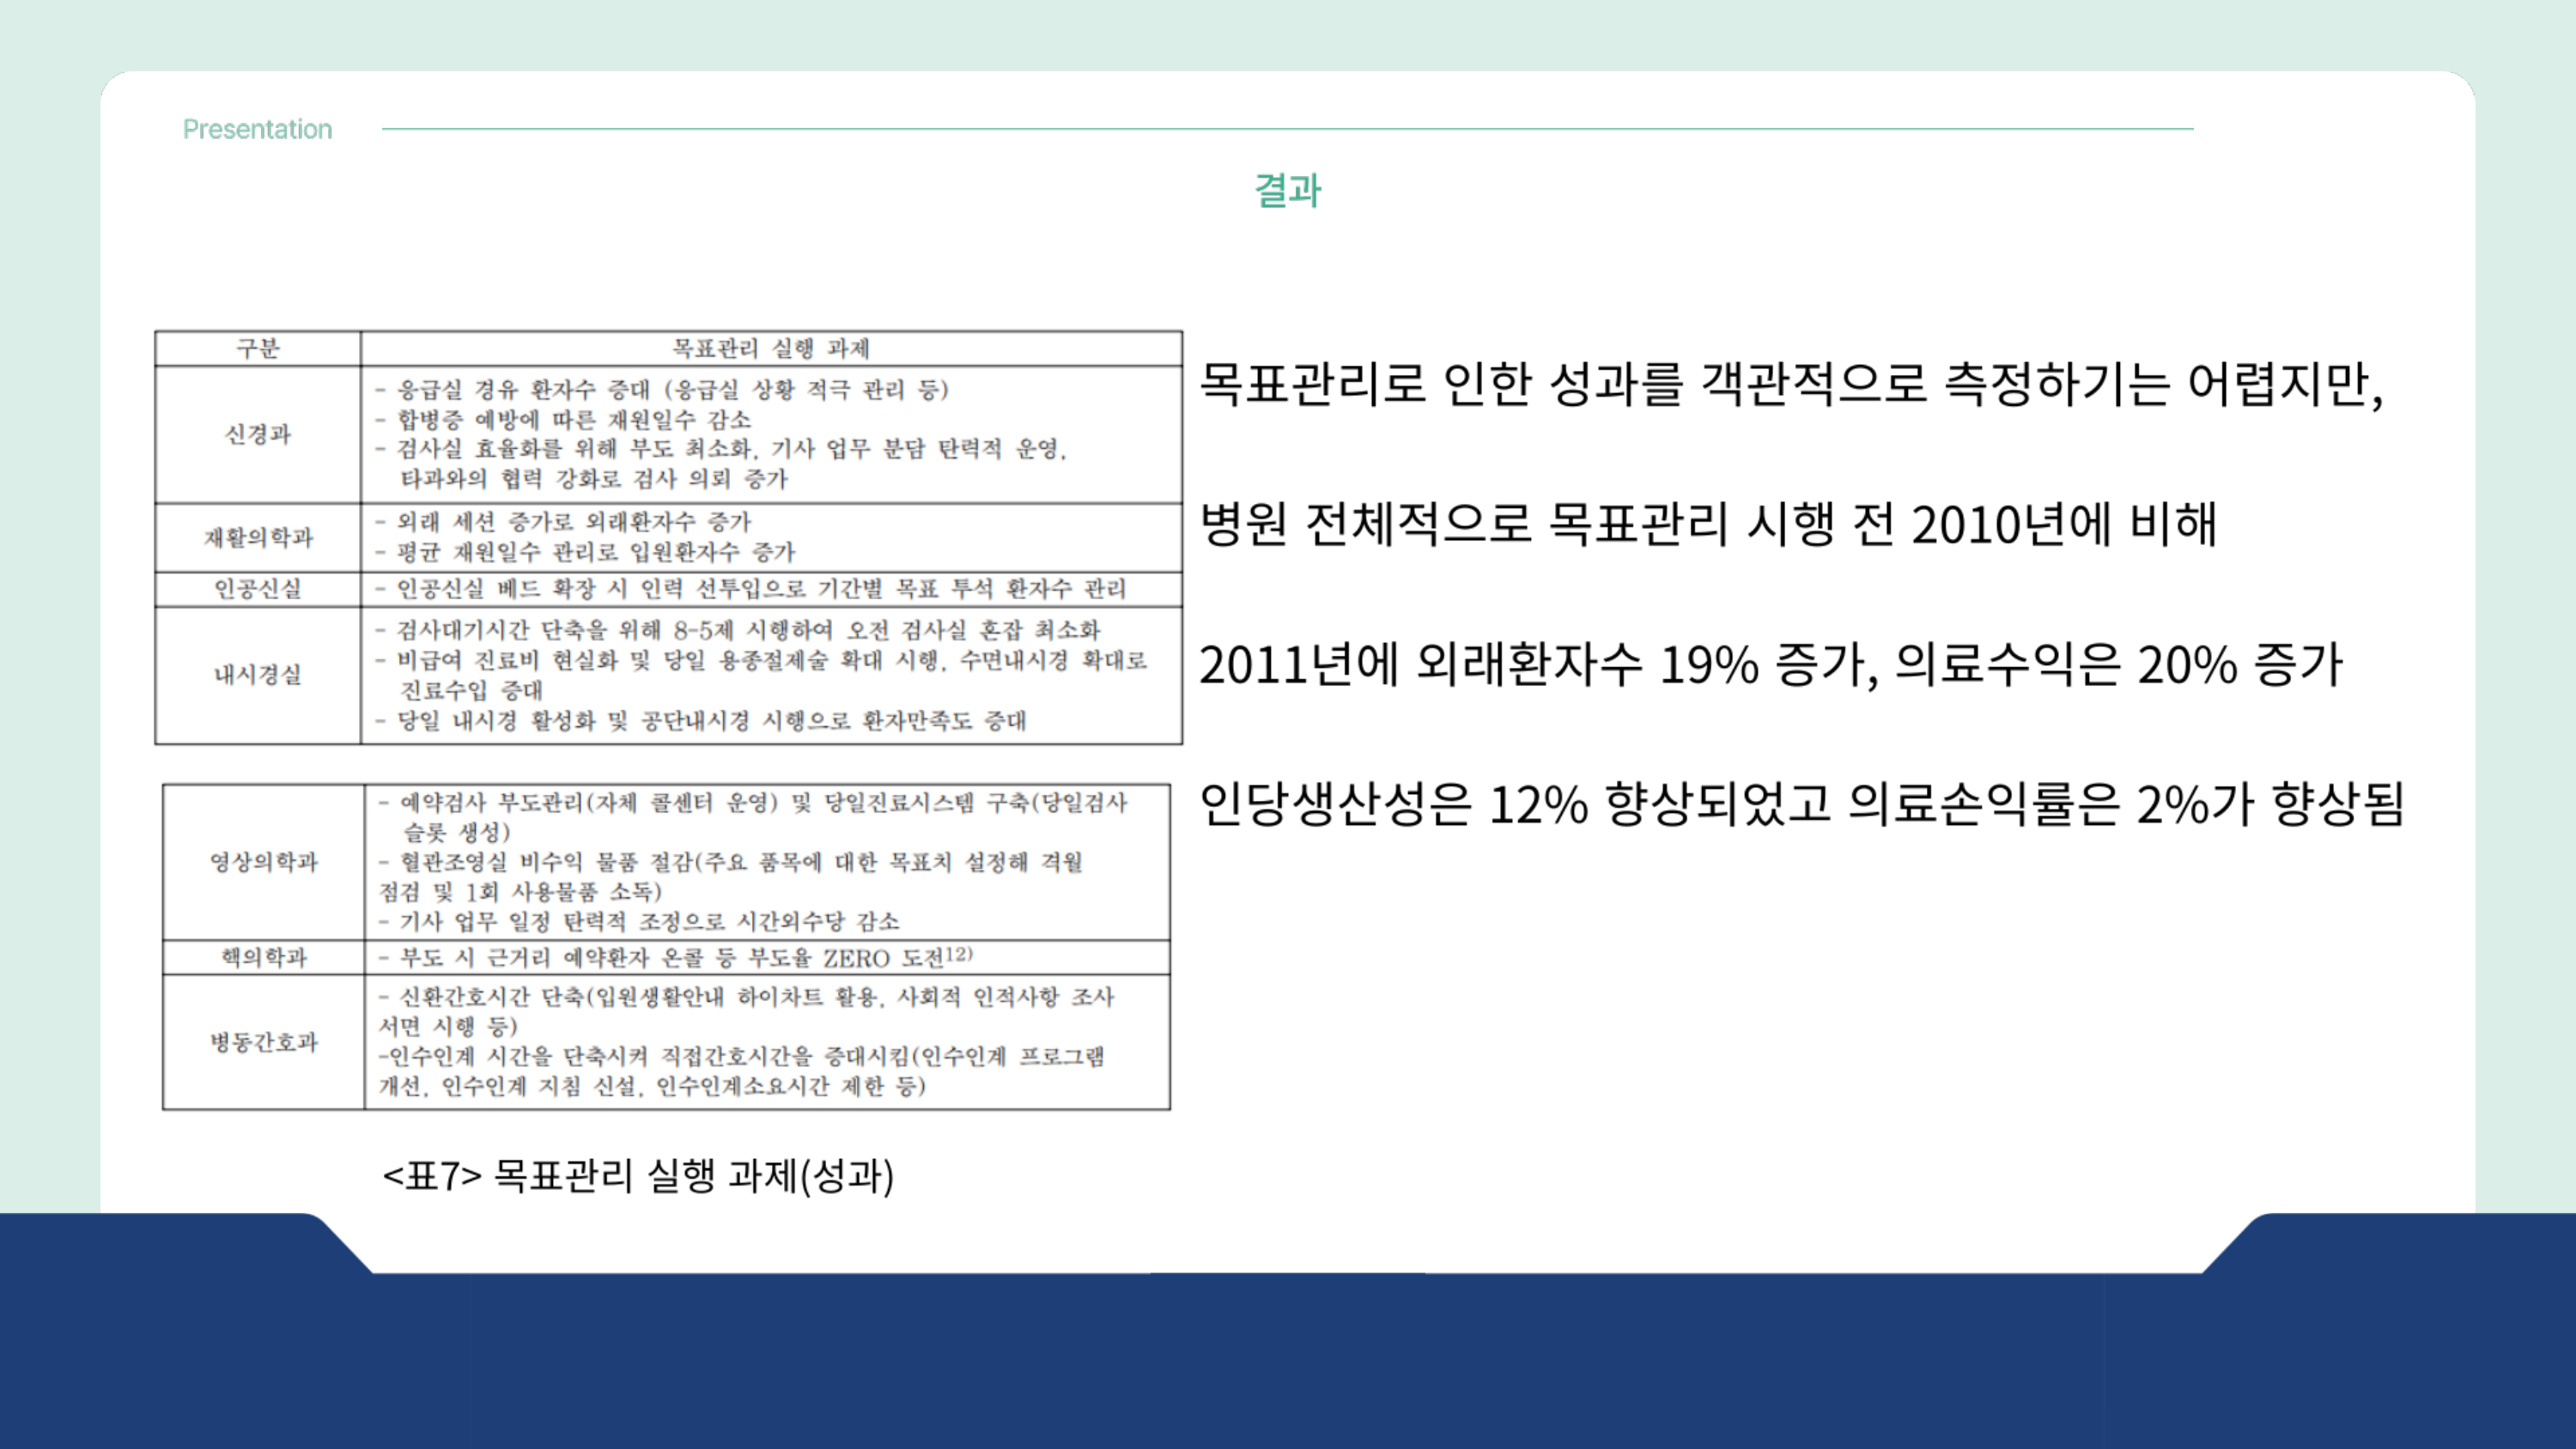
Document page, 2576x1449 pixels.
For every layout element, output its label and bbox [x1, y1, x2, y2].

text_box [153, 775, 1200, 1125]
text_box [153, 323, 1200, 761]
picture [371, 1137, 931, 1292]
text_box [381, 128, 2194, 131]
text_box [1151, 1213, 2576, 1449]
text_box [0, 1213, 1151, 1449]
picture [175, 102, 357, 210]
text_box [100, 71, 2476, 1213]
picture [501, 142, 1728, 253]
picture [1183, 334, 2454, 955]
